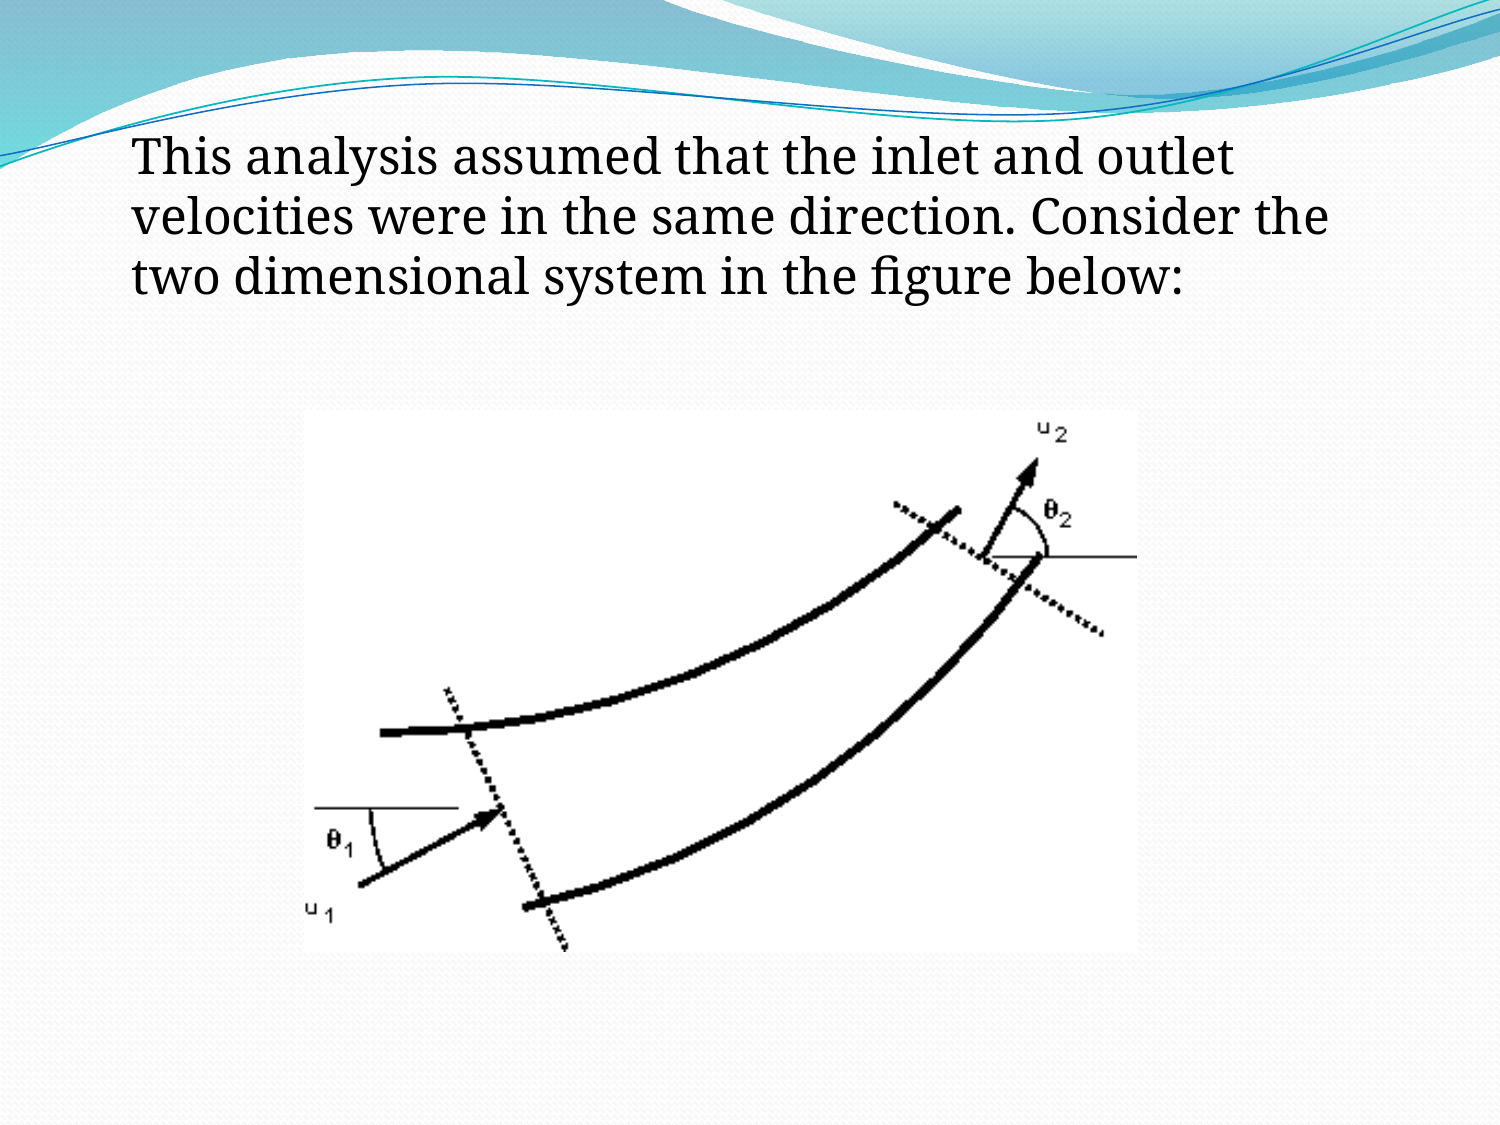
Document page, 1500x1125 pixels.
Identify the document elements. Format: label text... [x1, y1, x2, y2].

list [304, 409, 1137, 952]
text_box This analysis assumed that the inlet and outlet velocities were in the same direction. Consider the two dimensional system in the figure below: [117, 117, 1360, 312]
